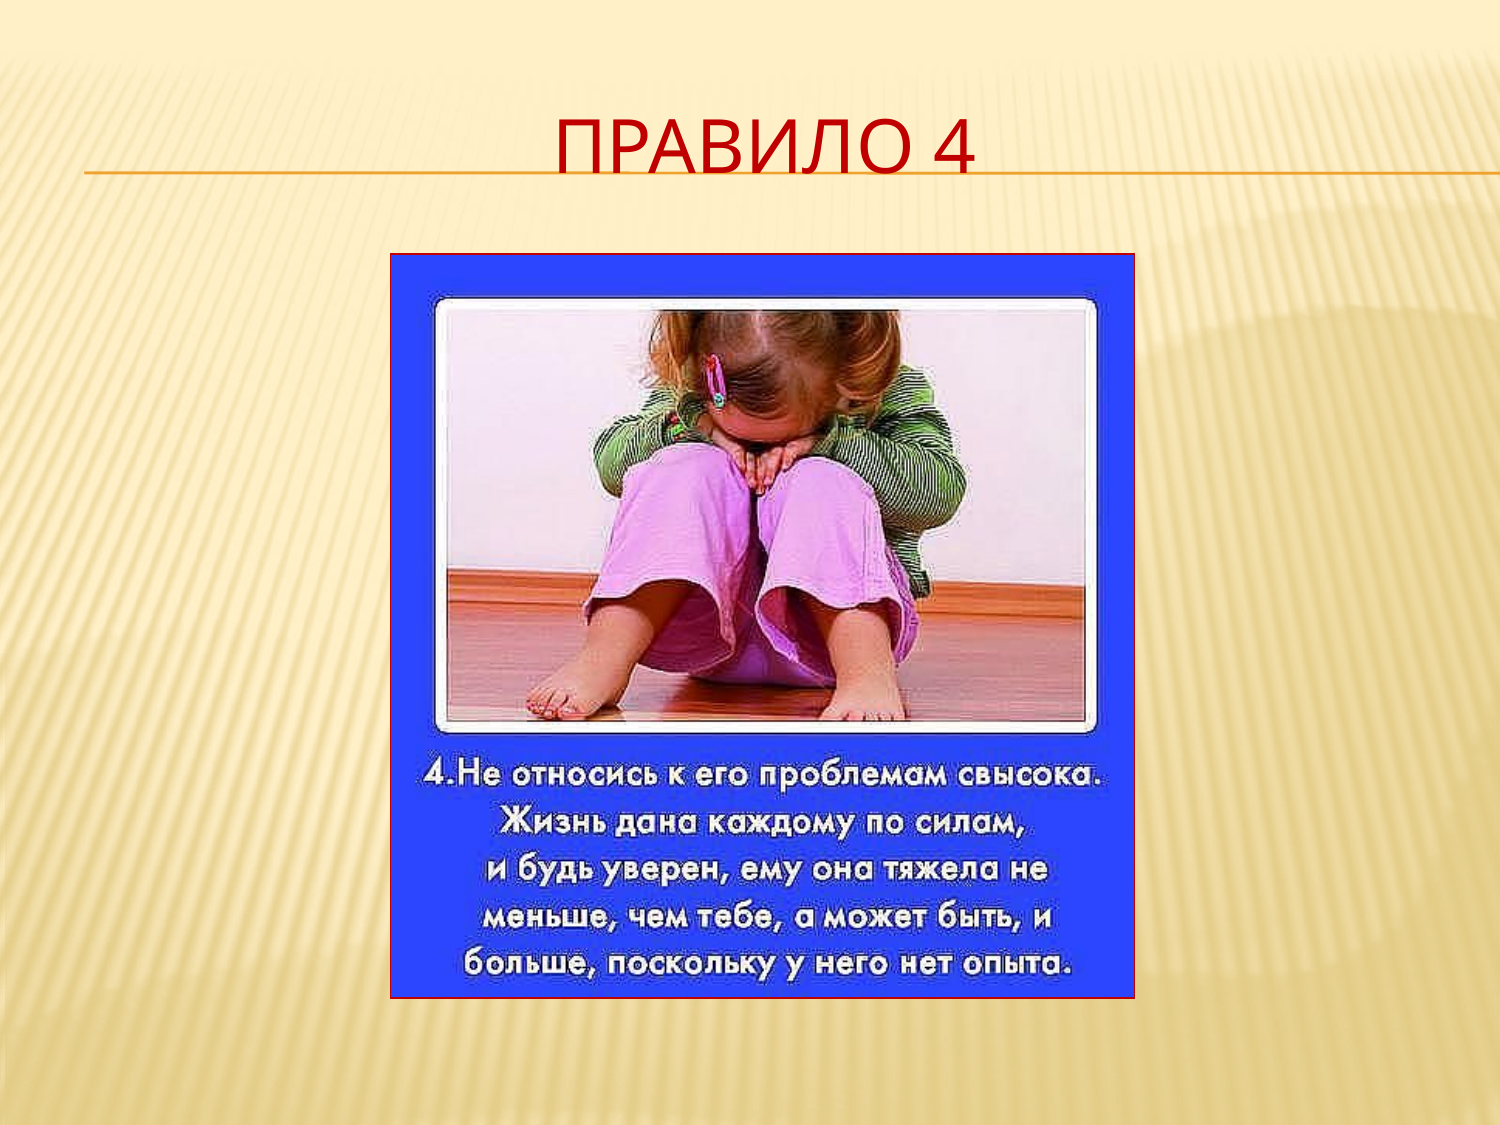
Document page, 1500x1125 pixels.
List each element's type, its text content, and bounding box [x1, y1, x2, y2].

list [390, 254, 1134, 998]
title Правило 4 [50, 75, 1475, 213]
